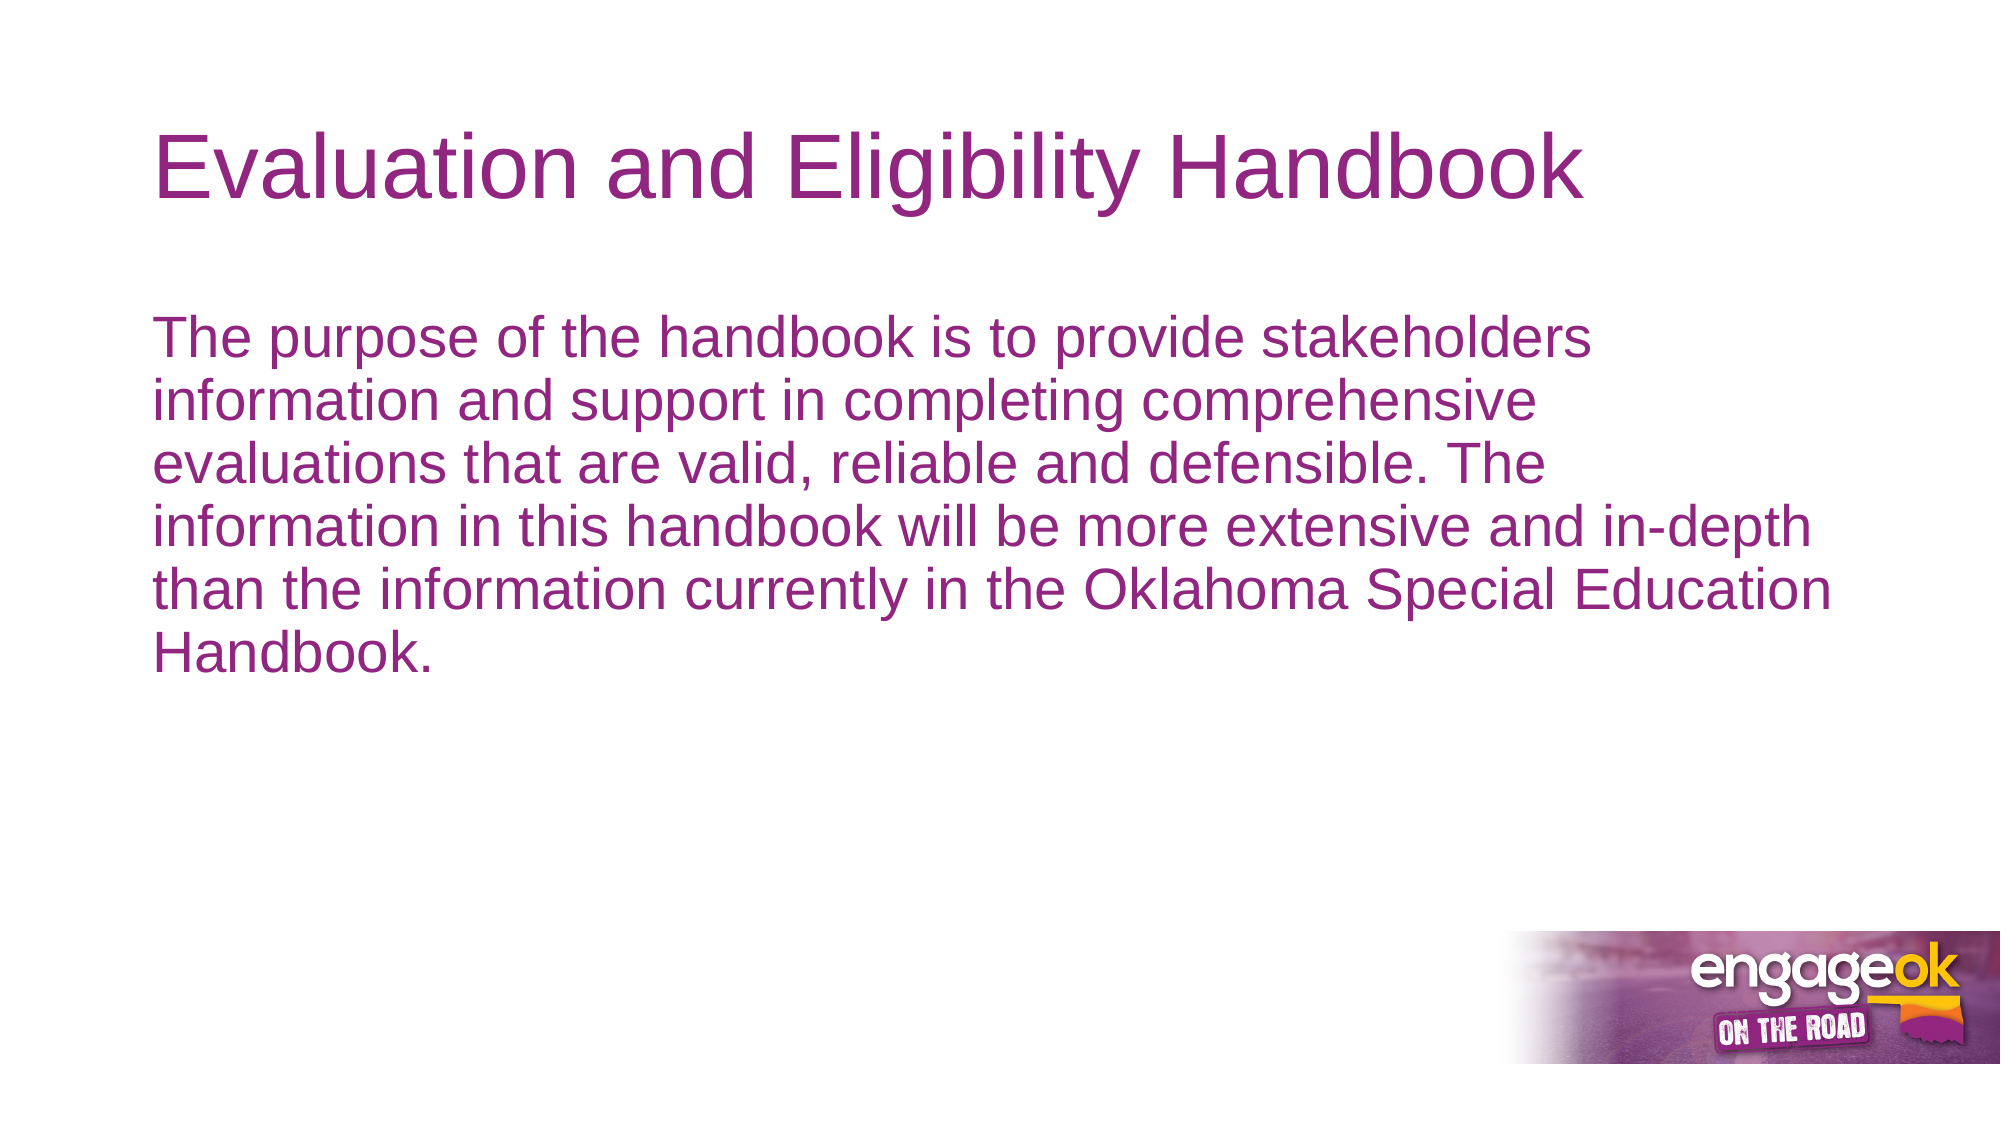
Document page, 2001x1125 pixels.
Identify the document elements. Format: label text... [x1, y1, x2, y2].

title Evaluation and Eligibility Handbook [137, 59, 1863, 278]
picture [1493, 931, 2000, 1064]
list The purpose of the handbook is to provide stakeholders information and support in completing comprehensive evaluations that are valid, reliable and defensible. The information in this handbook will be more extensive and in-depth than the information currently in the Oklahoma Special Education Handbook. [137, 299, 1863, 1014]
